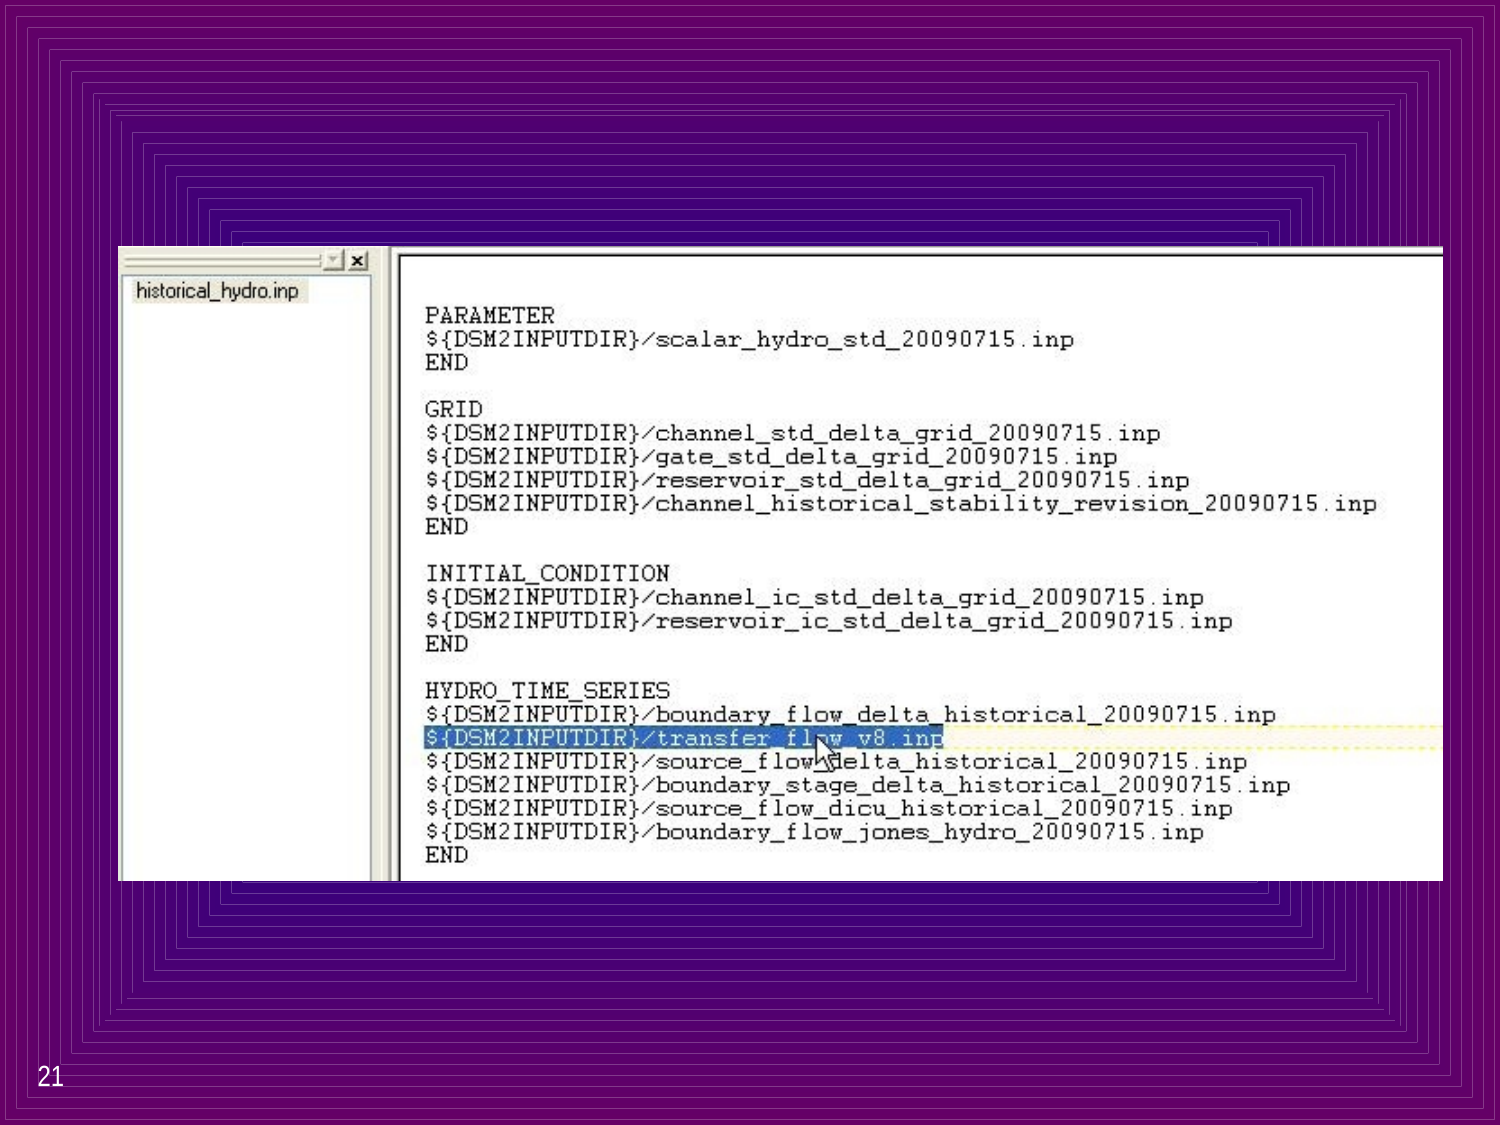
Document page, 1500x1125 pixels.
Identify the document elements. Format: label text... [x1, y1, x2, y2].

slide_number 21 [22, 1049, 336, 1125]
picture [118, 246, 1443, 882]
